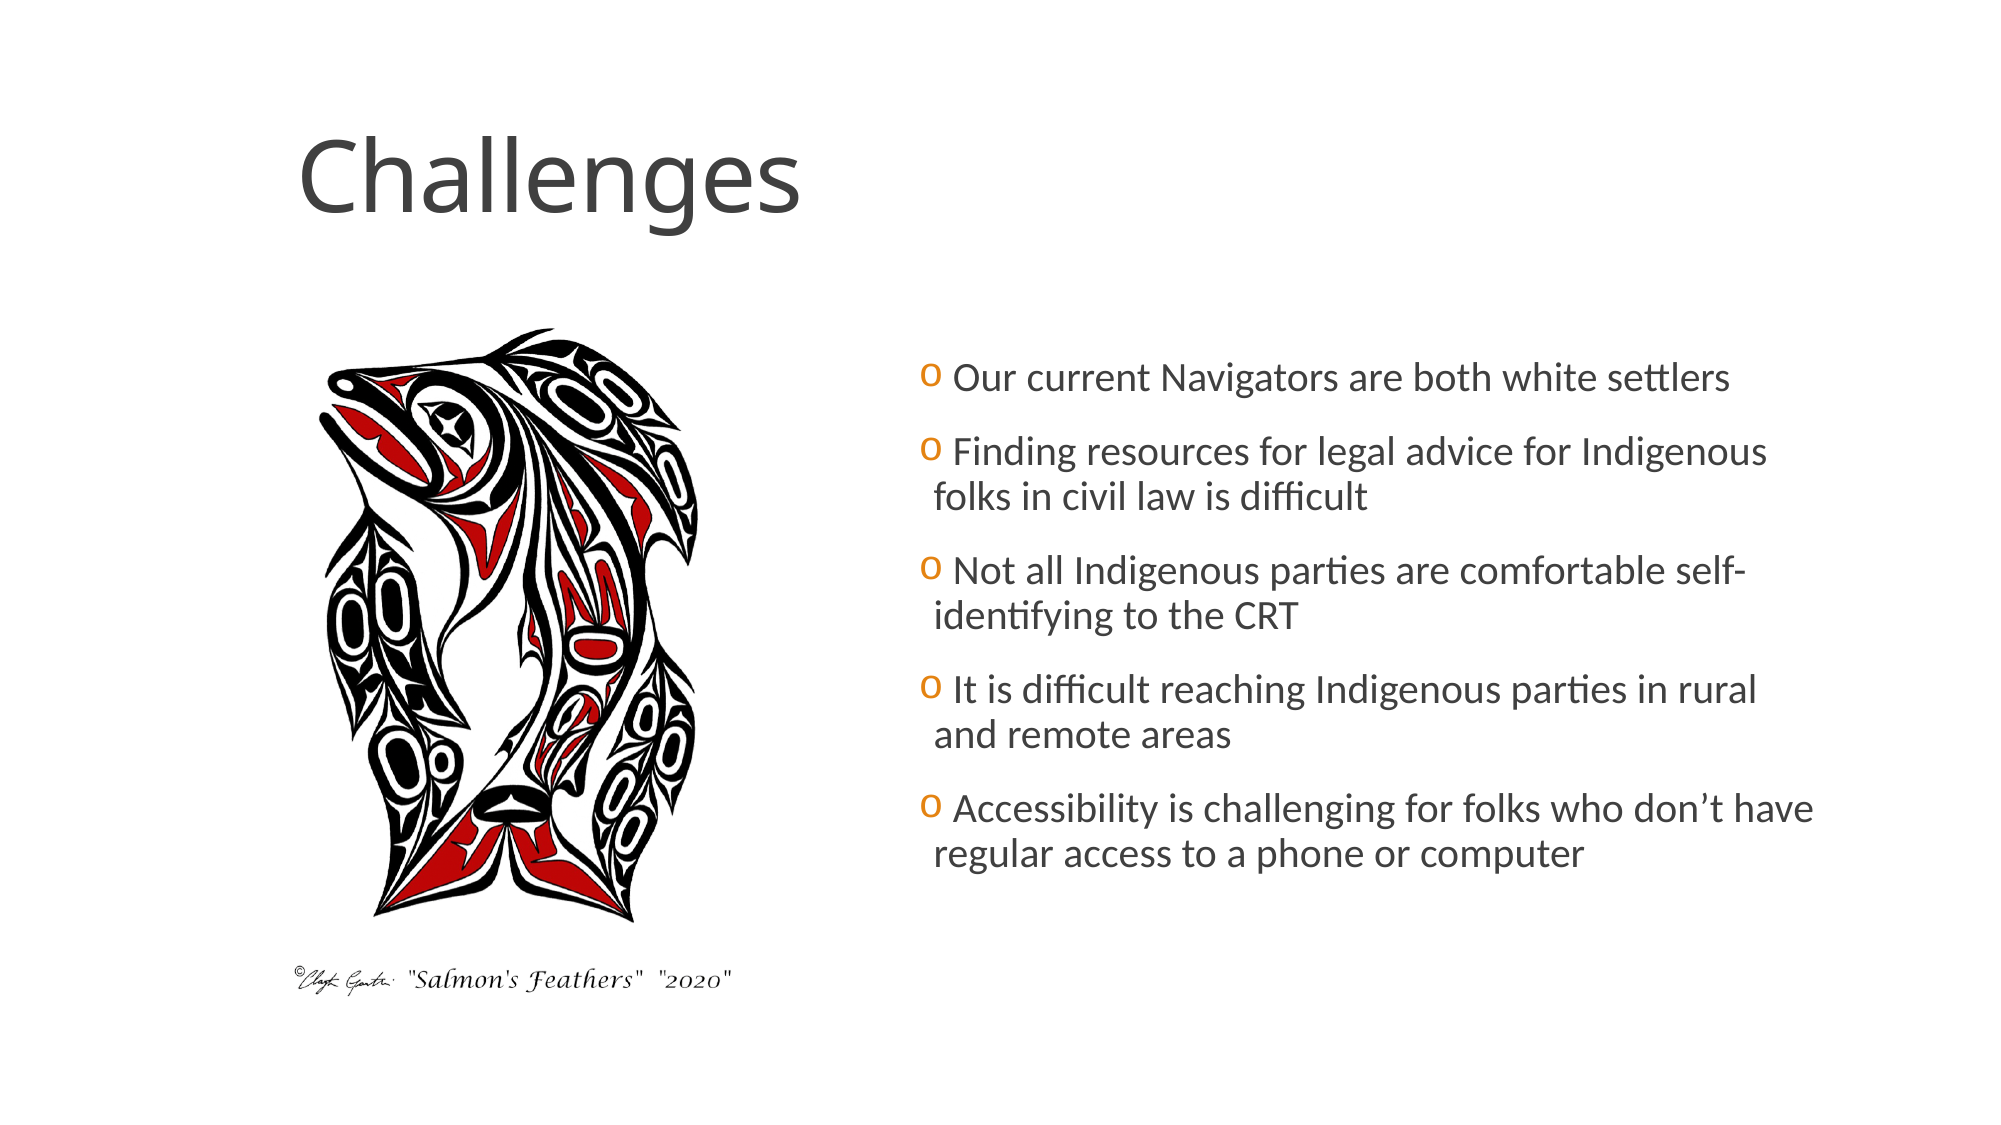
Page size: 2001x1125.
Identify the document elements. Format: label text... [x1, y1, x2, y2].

title Challenges [281, 2, 1932, 241]
picture [281, 317, 753, 1009]
list Our current Navigators are both white settlers Finding resources for legal advice for Indigenous folks in civil law is difficult Not all Indigenous parties are comfortable self-identifying to the CRT It is difficult reaching Indigenous parties in rural and remote areas Accessibility is challenging for folks who don’t have regular access to a phone or computer [918, 347, 1830, 1008]
